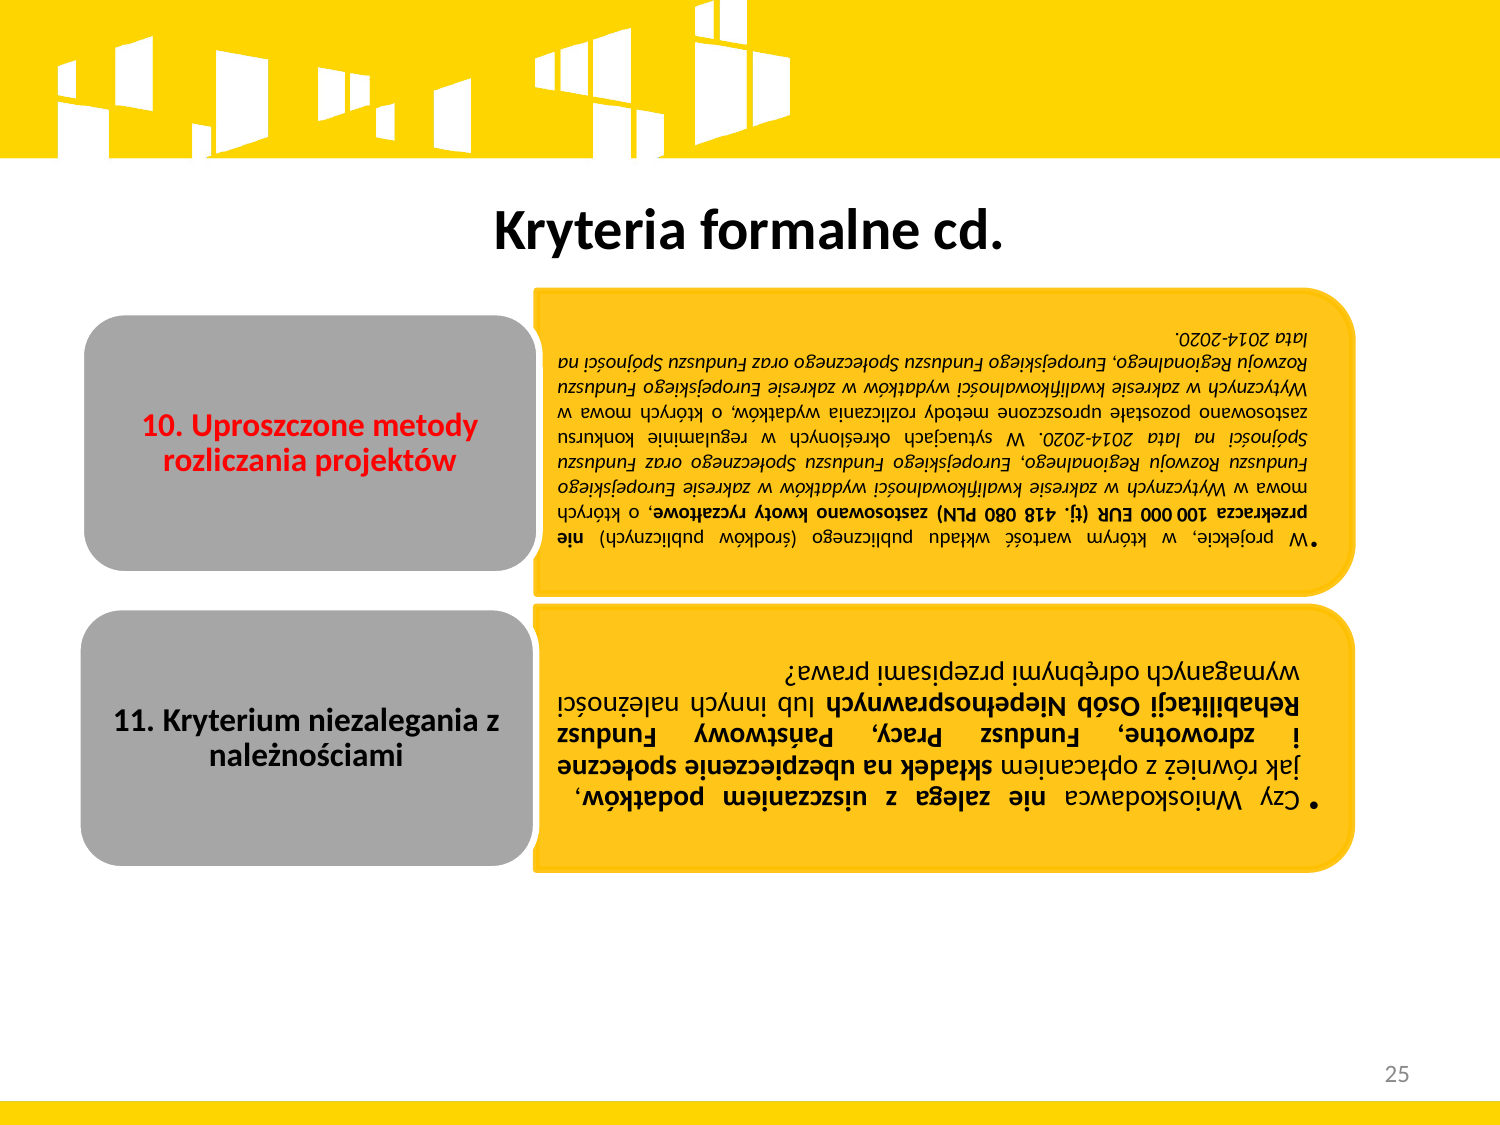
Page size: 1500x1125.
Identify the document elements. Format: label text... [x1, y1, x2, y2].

slide_number 25 [1074, 1042, 1425, 1103]
picture [0, 0, 1500, 1125]
title Kryteria formalne cd. [74, 184, 1426, 268]
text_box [76, 290, 1353, 870]
